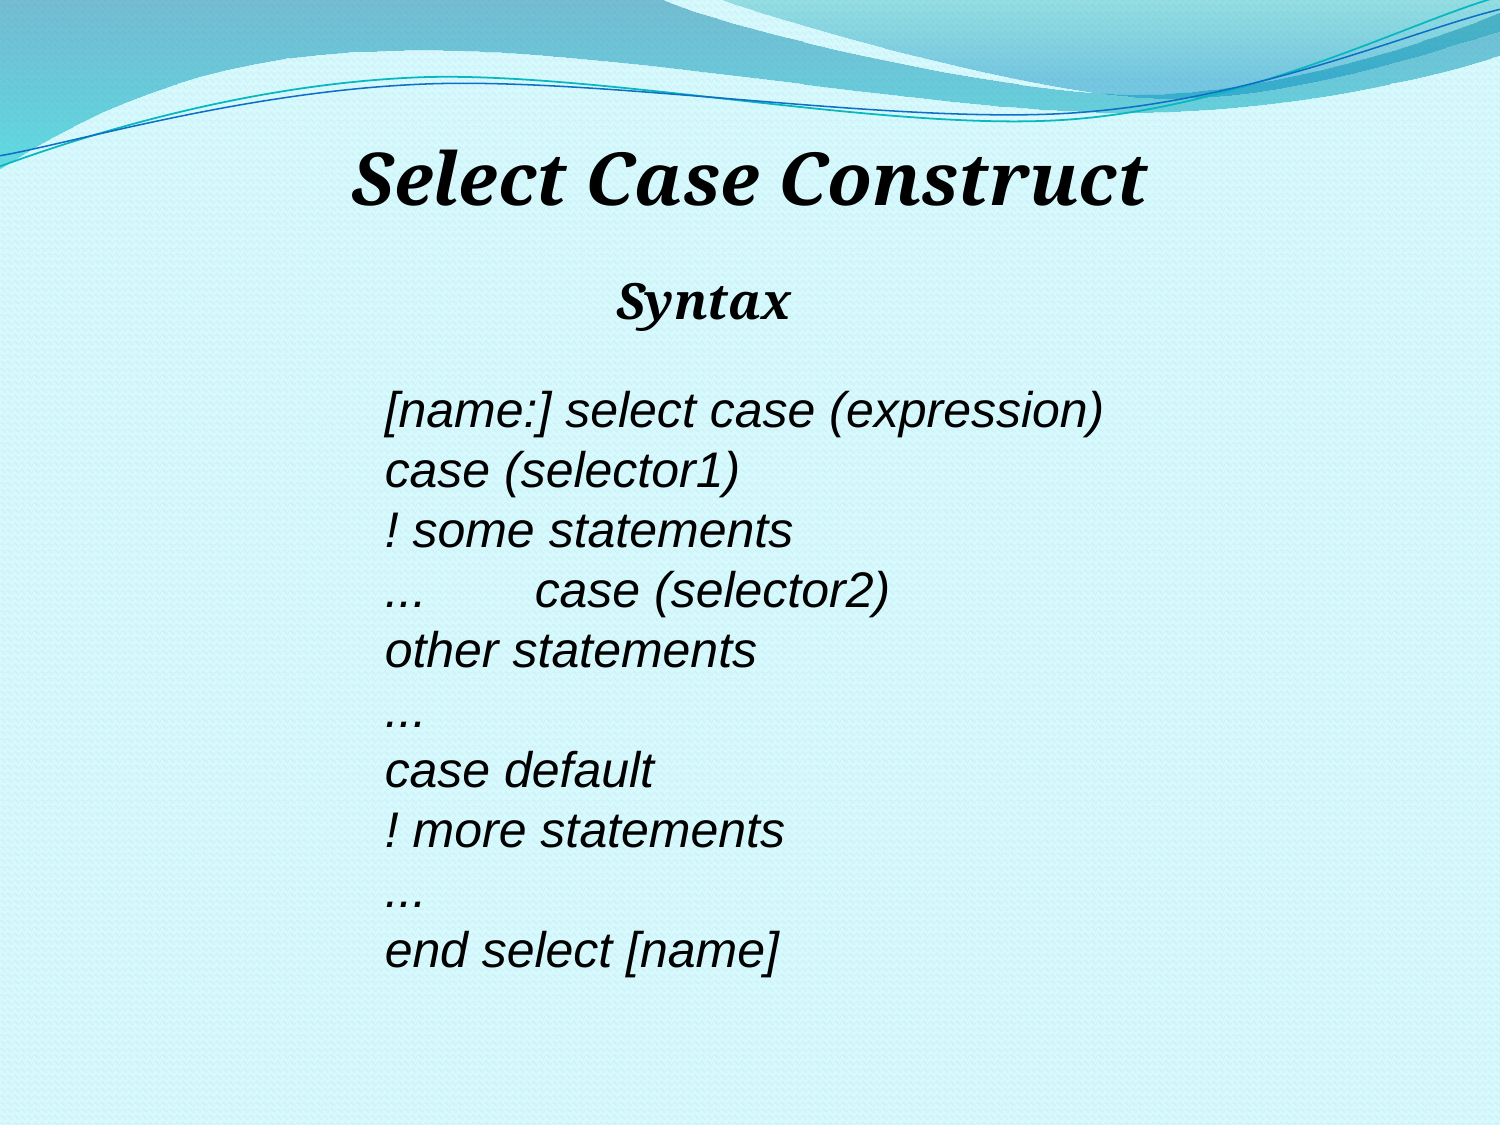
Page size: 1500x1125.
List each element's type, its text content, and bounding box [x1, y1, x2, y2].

text_box [name:] select case (expression) case (selector1) ! some statements ... case (selector2) other statements ... case default ! more statements ... end select [name] [369, 369, 1134, 985]
text_box Syntax [601, 262, 807, 338]
text_box Select Case Construct [336, 124, 1163, 228]
